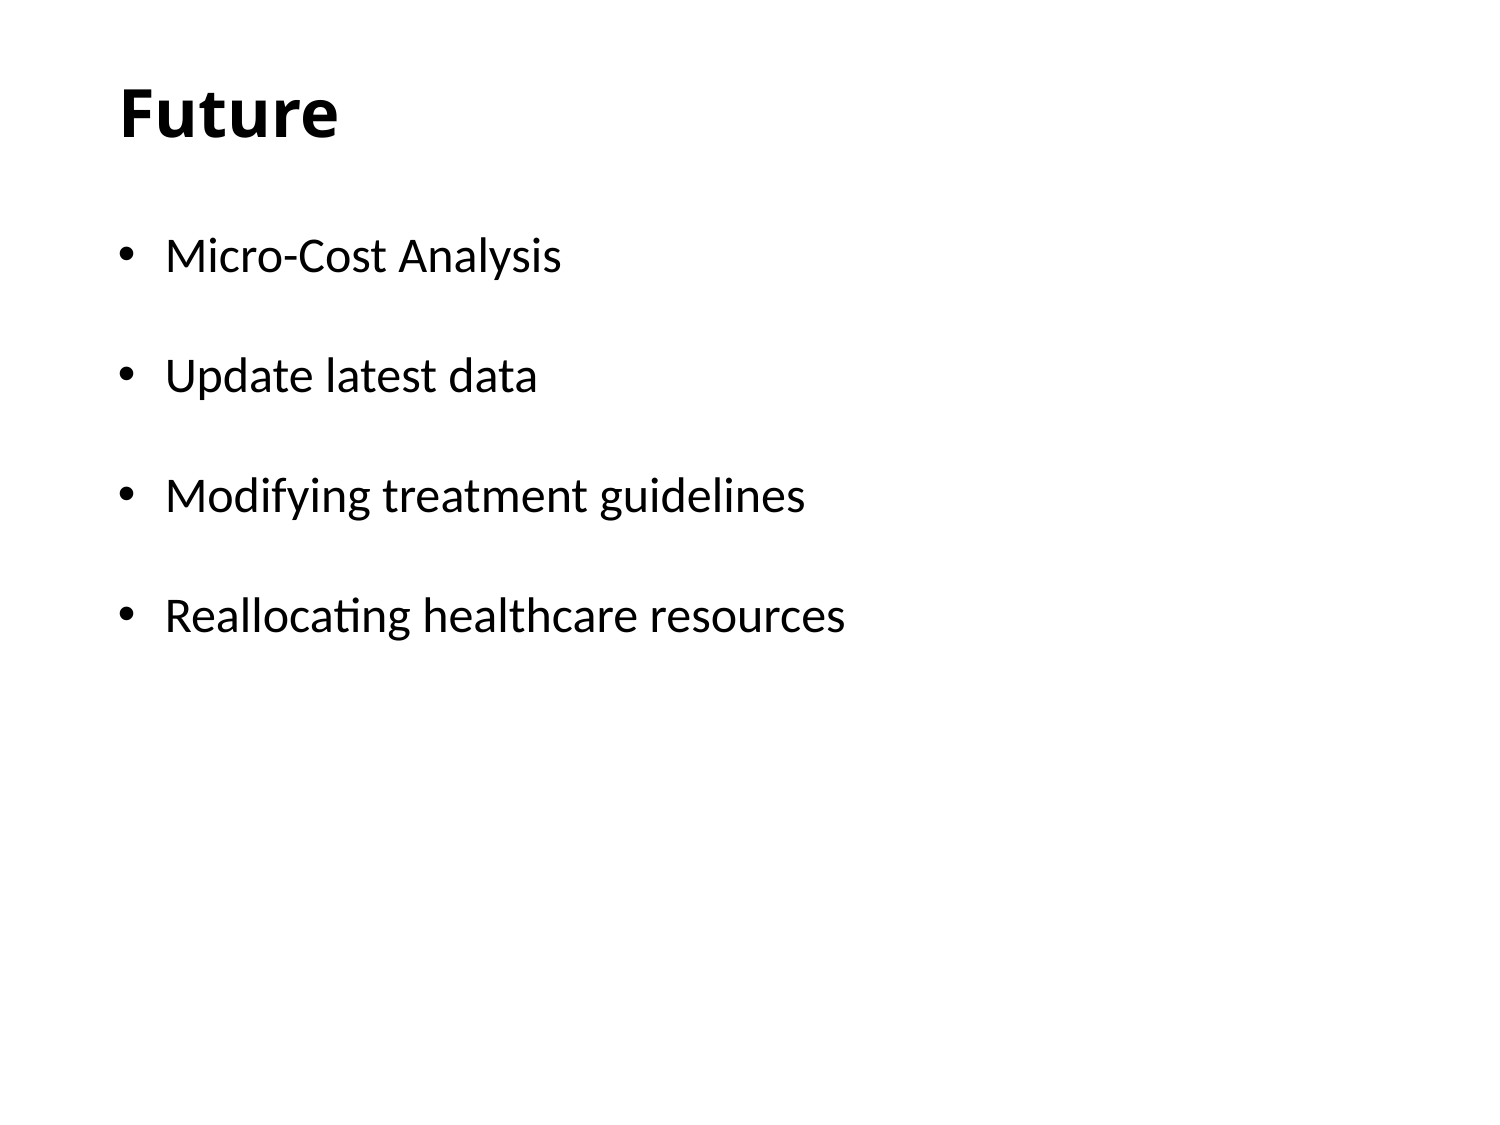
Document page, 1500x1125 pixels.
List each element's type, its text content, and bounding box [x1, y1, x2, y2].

title Future [103, 59, 474, 172]
text_box Micro-Cost Analysis Update latest data Modifying treatment guidelines Reallocating healthcare resources [103, 215, 1102, 696]
